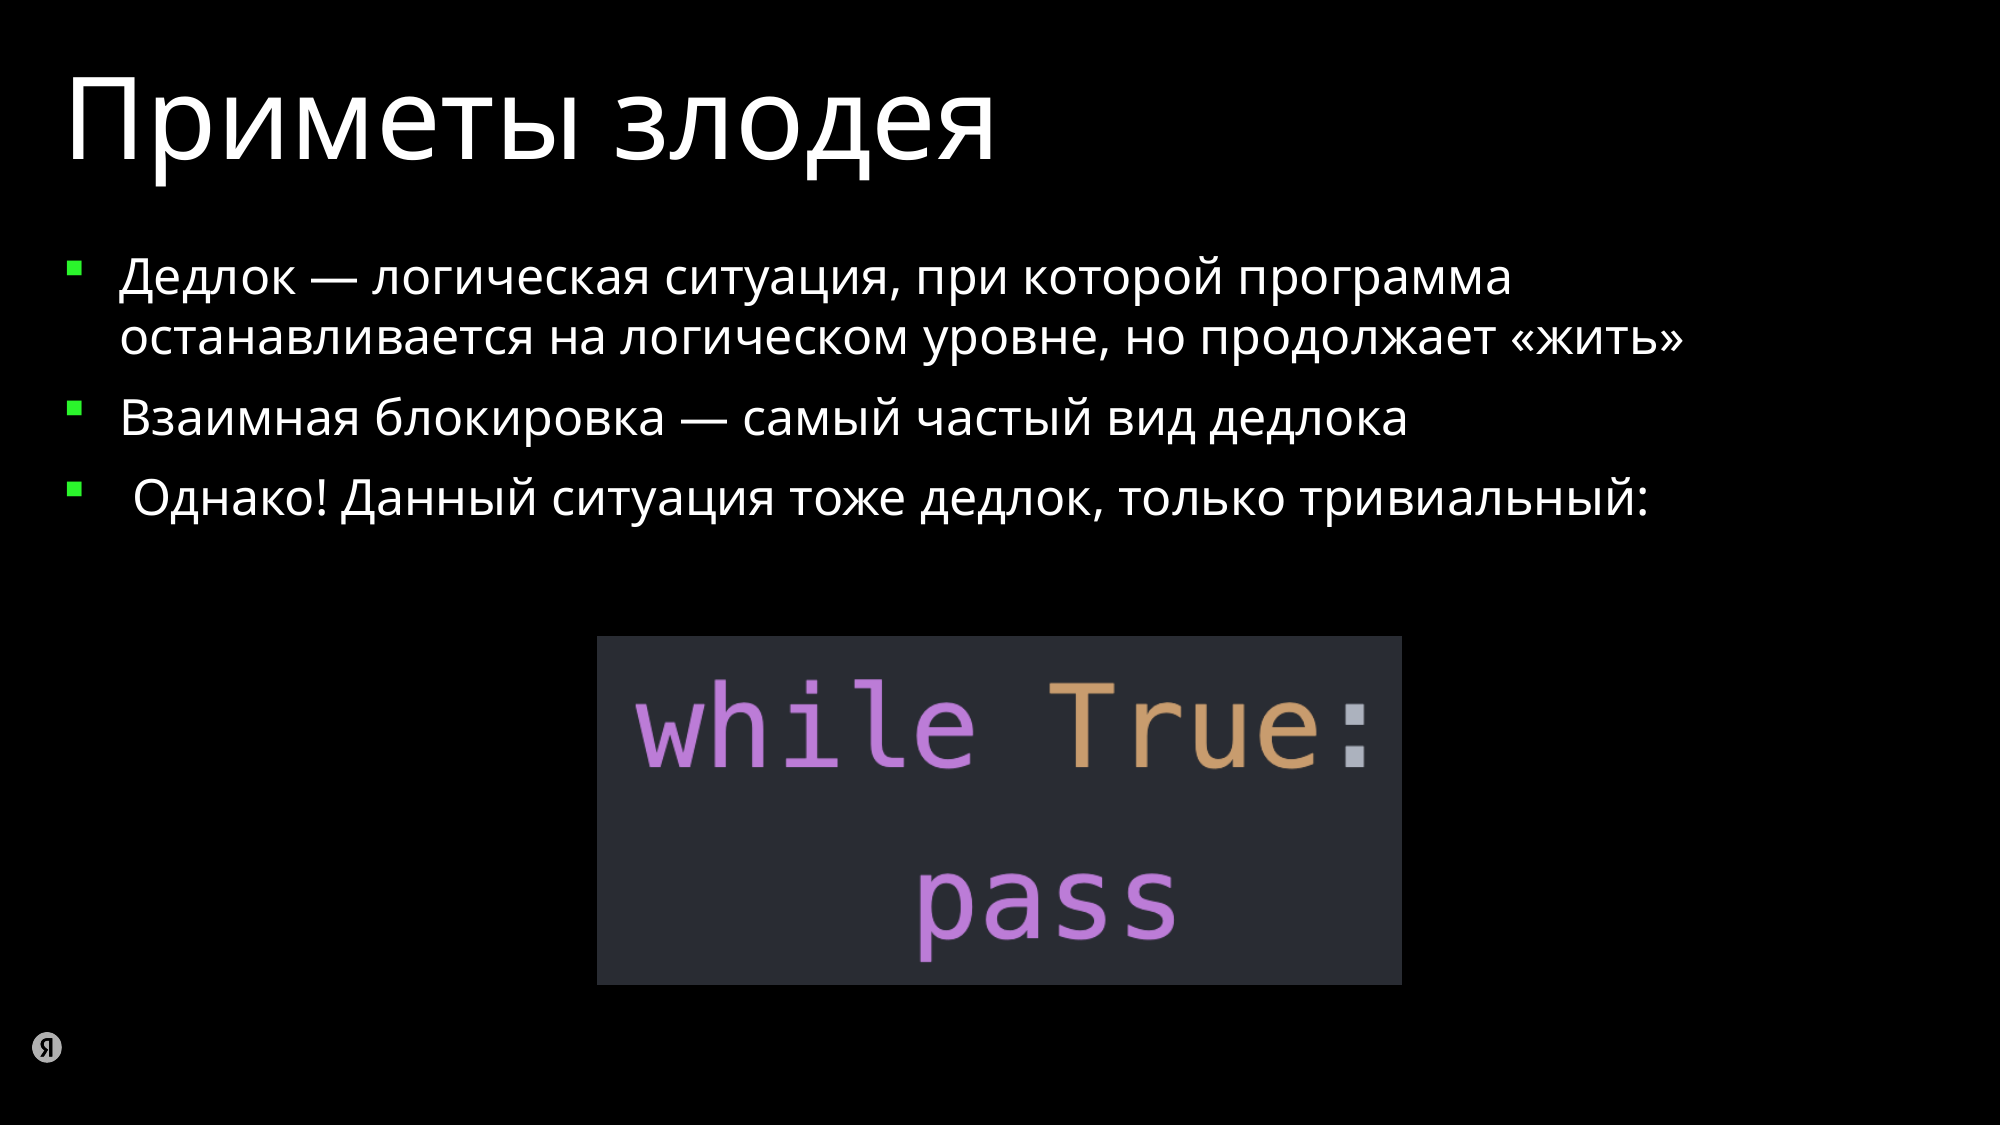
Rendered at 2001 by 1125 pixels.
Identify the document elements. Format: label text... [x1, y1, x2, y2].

picture [32, 1032, 62, 1063]
picture [597, 636, 1402, 985]
title Приметы злодея [63, 36, 2000, 221]
list Дедлок — логическая ситуация, при которой программа останавливается на логическом уровне, но продолжает «жить» Взаимная блокировка — самый частый вид дедлока Однако! Данный ситуация тоже дедлок, только тривиальный: [63, 244, 1708, 1018]
